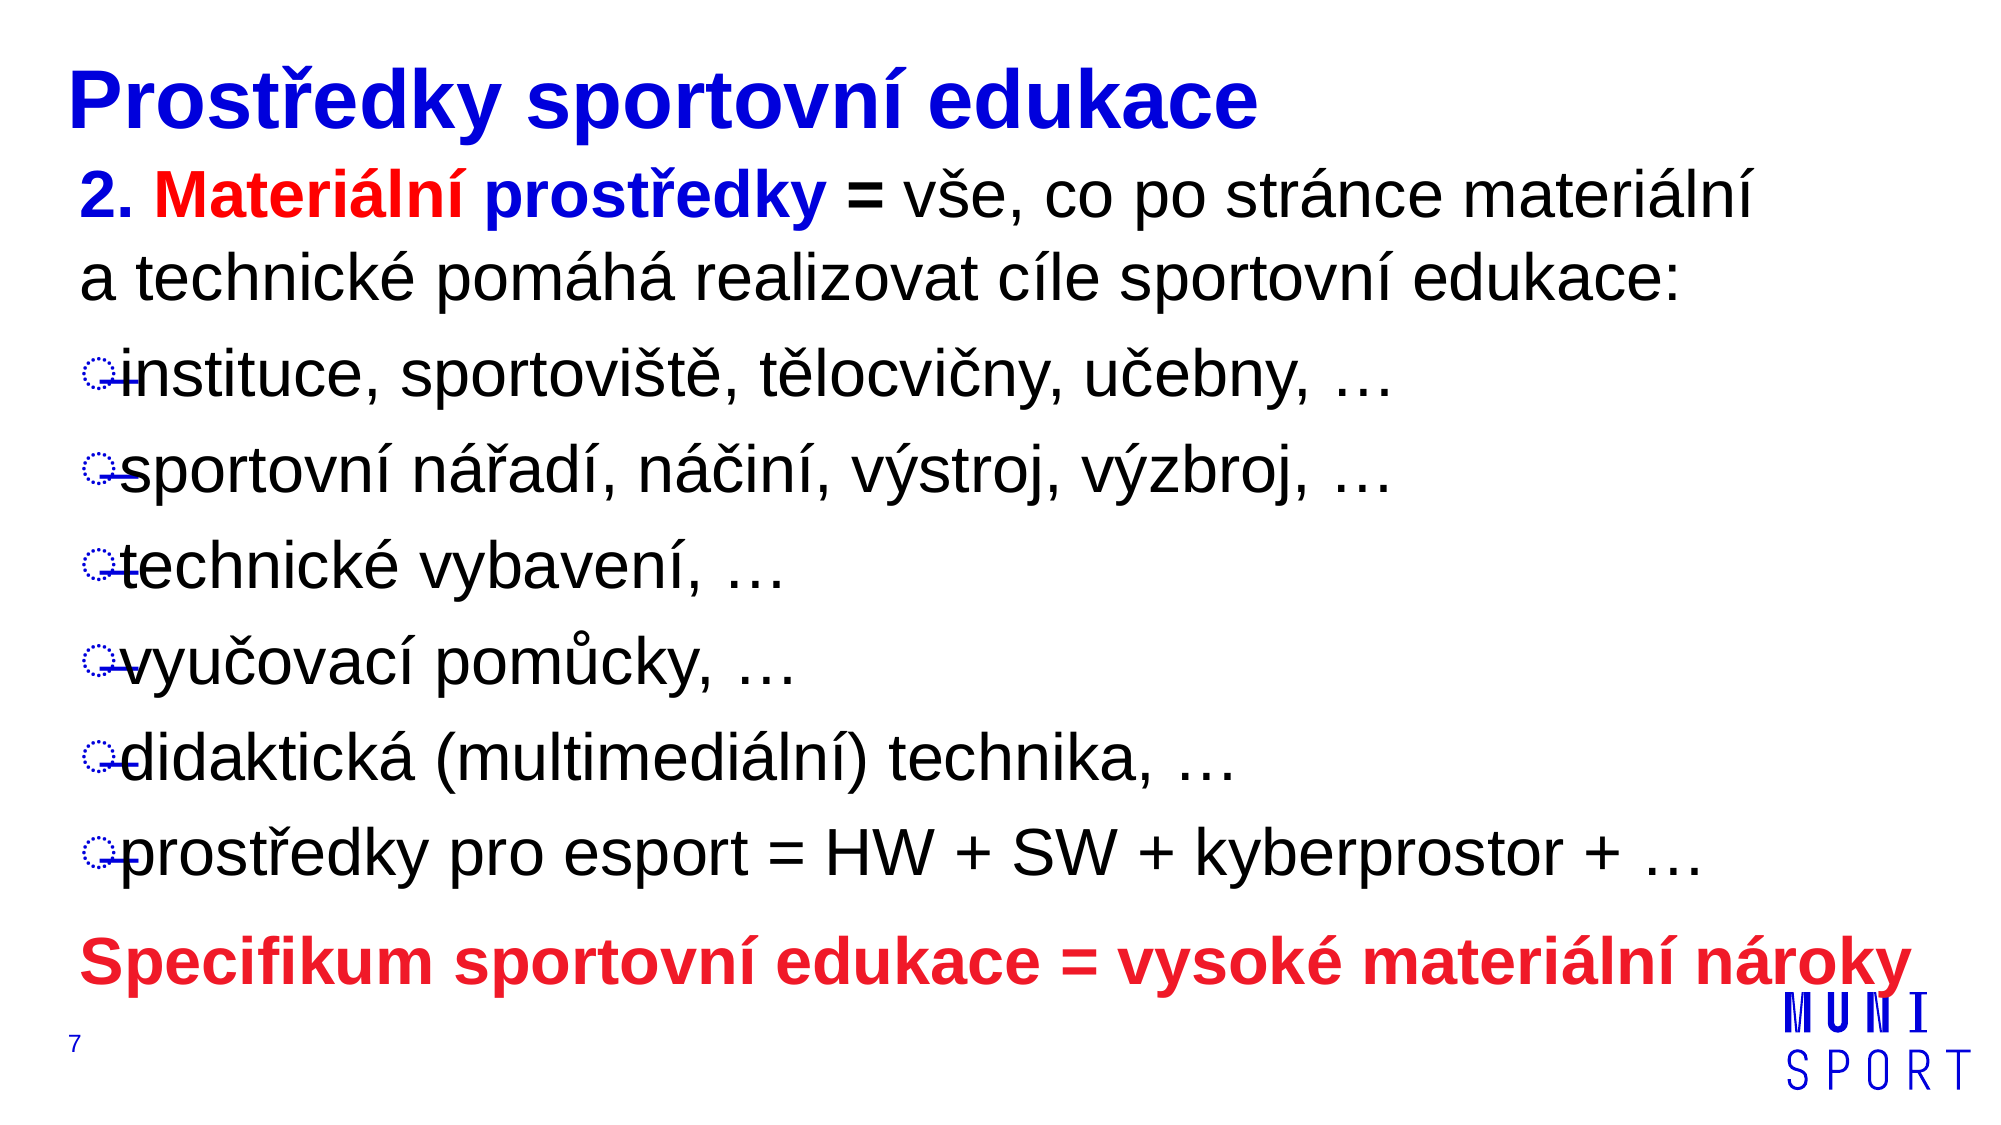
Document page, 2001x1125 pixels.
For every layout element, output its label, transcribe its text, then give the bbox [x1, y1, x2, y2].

title Prostředky sportovní edukace [67, 62, 1832, 137]
list 2. Materiální prostředky = vše, co po stránce materiální a technické pomáhá realizovat cíle sportovní edukace: instituce, sportoviště, tělocvičny, učebny, … sportovní nářadí, náčiní, výstroj, výzbroj, … technické vybavení, … vyučovací pomůcky, … didaktická (multimediální) technika, … prostředky pro esport = HW + SW + kyberprostor + … Specifikum sportovní edukace = vysoké materiální nároky [67, 147, 1933, 1063]
